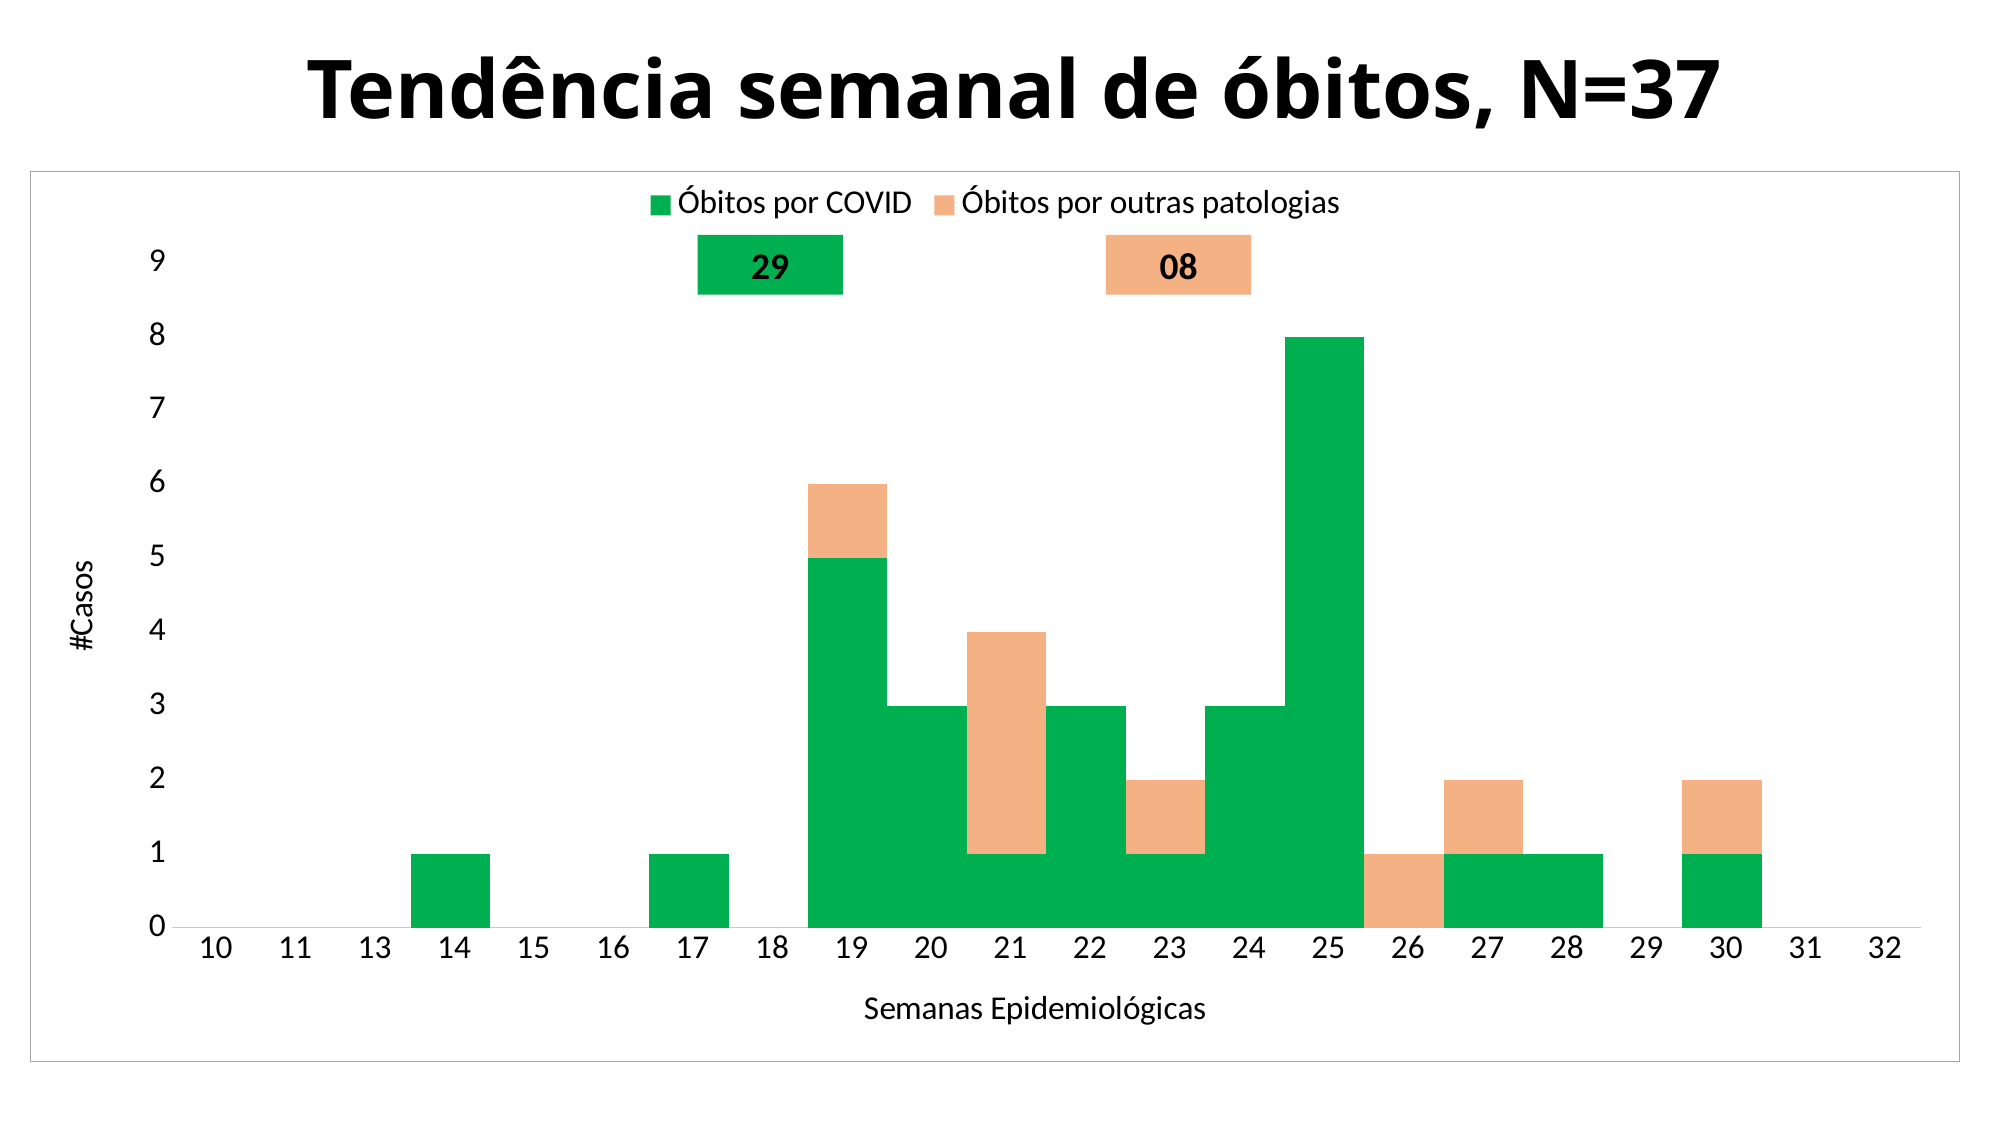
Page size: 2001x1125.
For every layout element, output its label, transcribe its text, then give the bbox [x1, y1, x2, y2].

chart [30, 171, 1960, 1062]
text_box Tendência semanal de óbitos, N=37 [86, 38, 1943, 144]
